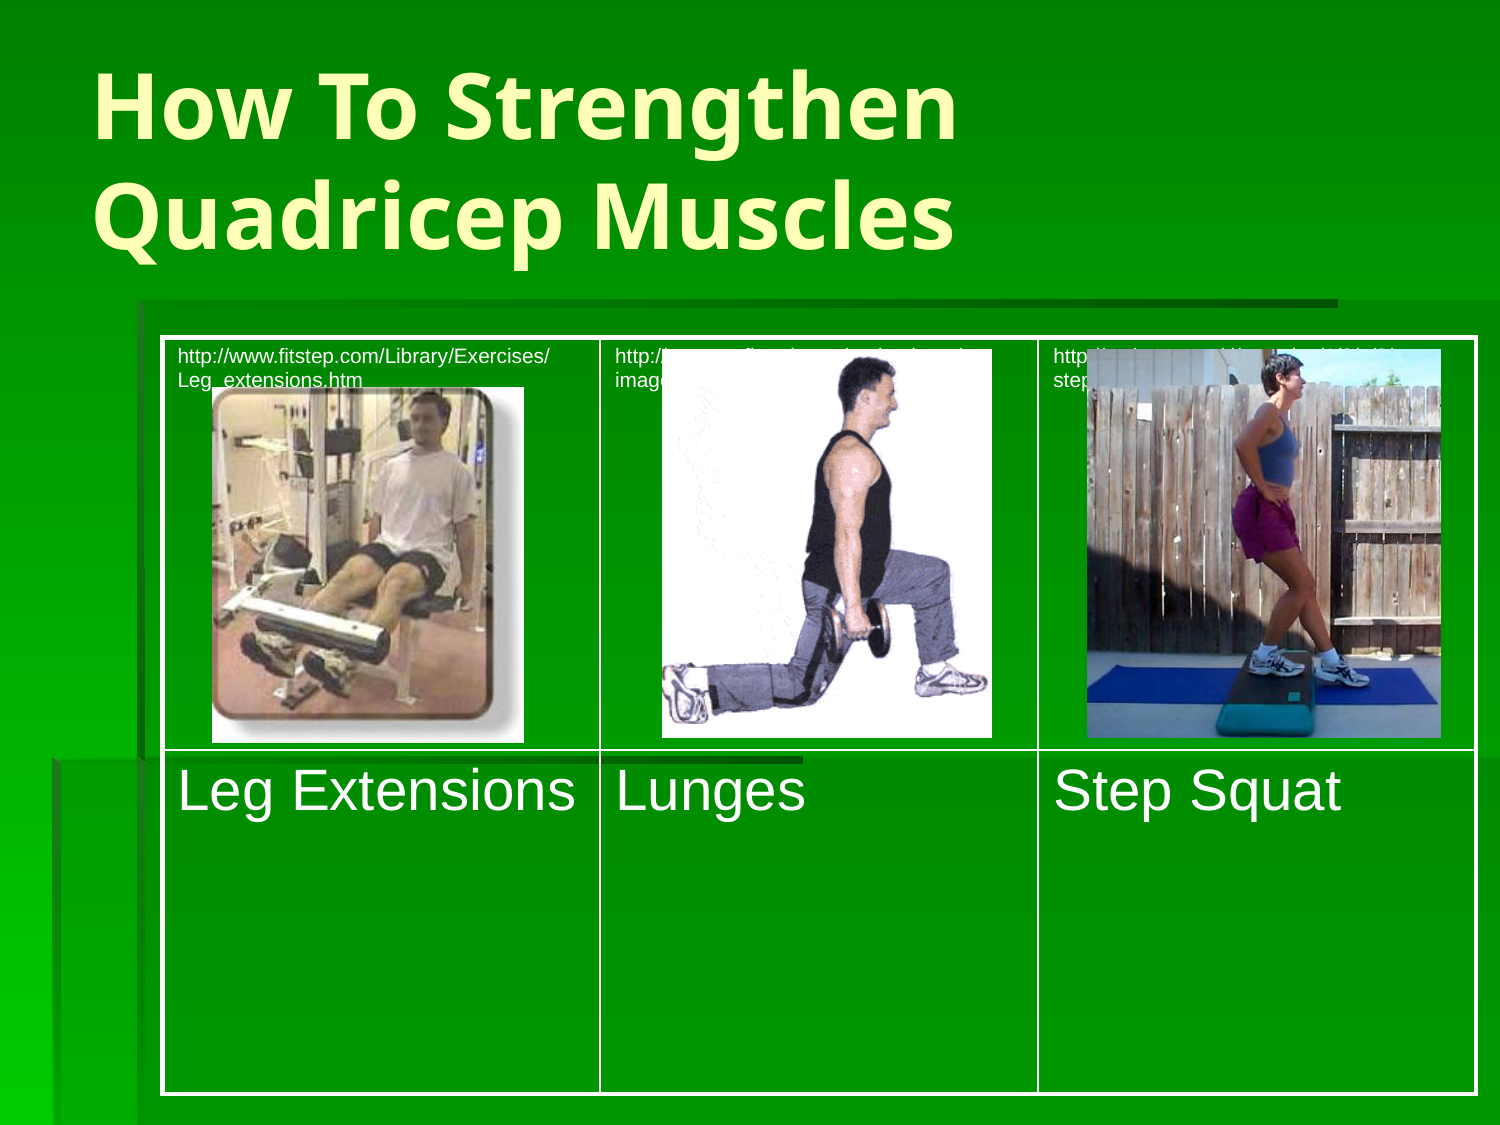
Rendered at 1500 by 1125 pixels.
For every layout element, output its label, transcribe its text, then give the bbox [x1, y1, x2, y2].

table_cell Leg Extensions [165, 751, 599, 1092]
table_header http://www.fitstep.com/Library/Exercises/Leg_extensions.htm [165, 340, 599, 749]
picture [1246, 732, 1282, 738]
title How To Strengthen Quadricep Muscles [75, 40, 1451, 275]
table_header http://www.myfit.ca/exercisedatabase/images/lunges.gif [601, 340, 1037, 749]
table_cell Step Squat [1039, 751, 1474, 1092]
table_header http://z.about.com/d/exercise/1/0/a/9/stepsquat.jpg [1039, 340, 1474, 749]
table_cell Lunges [601, 751, 1037, 1092]
picture [212, 387, 524, 743]
picture [662, 349, 992, 738]
picture [1087, 349, 1441, 738]
